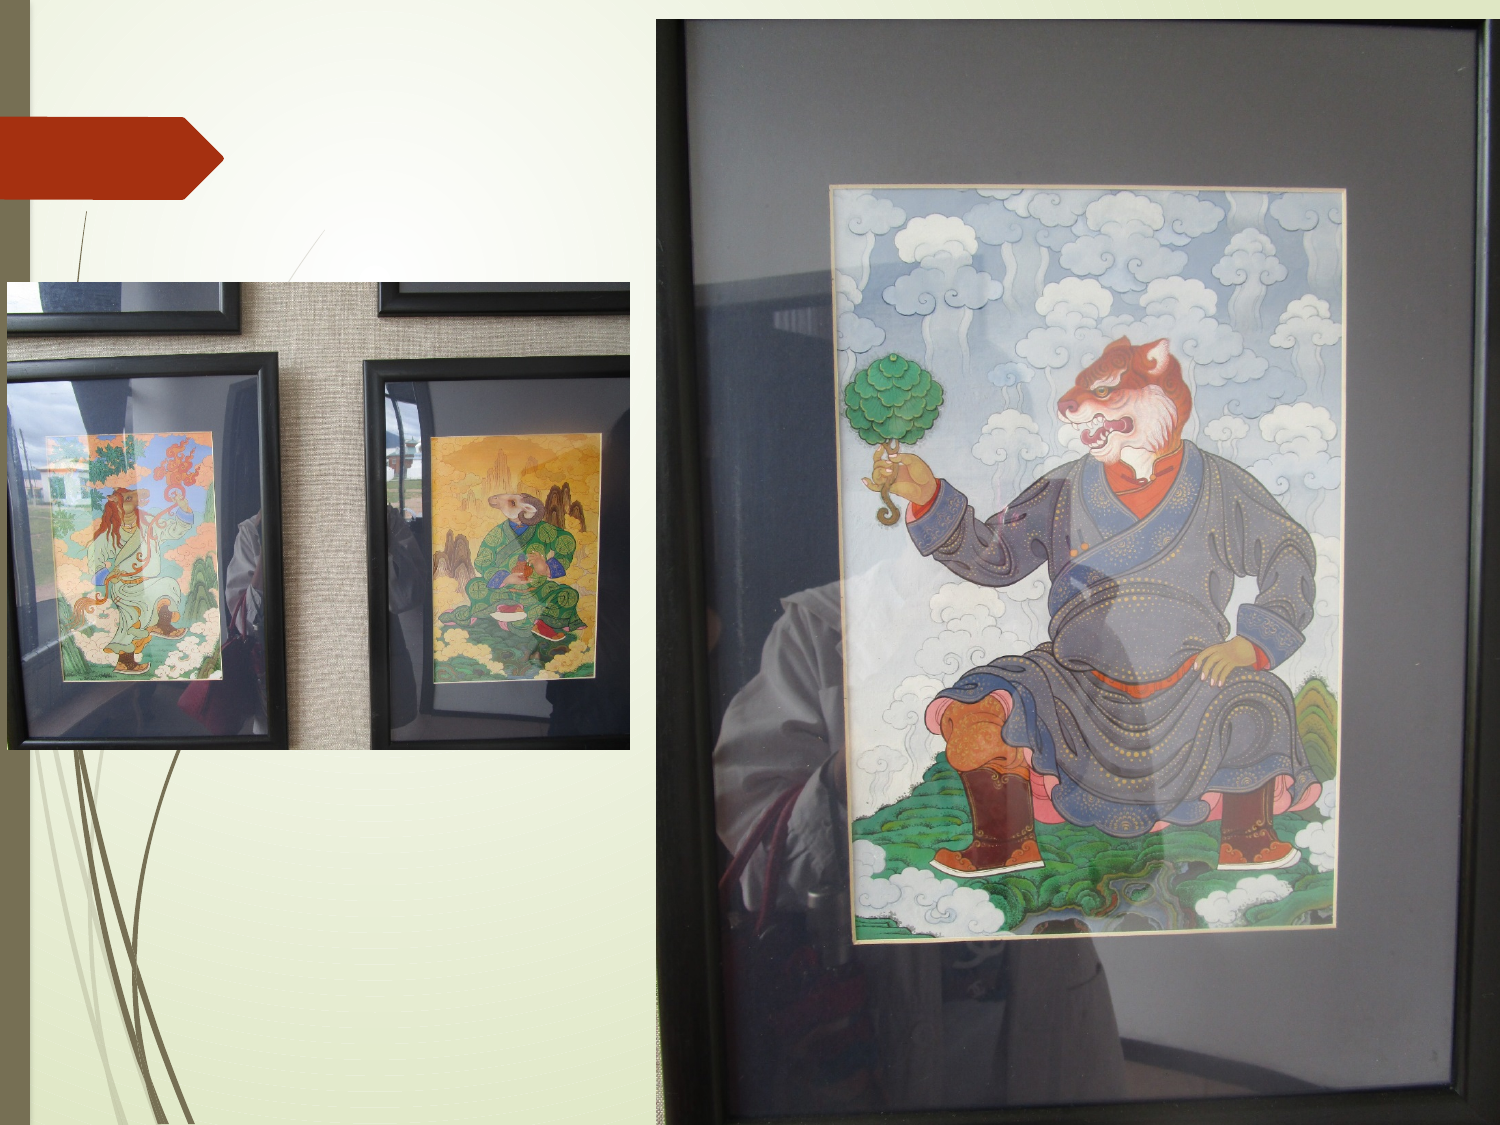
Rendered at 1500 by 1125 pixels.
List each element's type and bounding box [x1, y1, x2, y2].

picture [655, 18, 1500, 1125]
list [7, 282, 630, 750]
